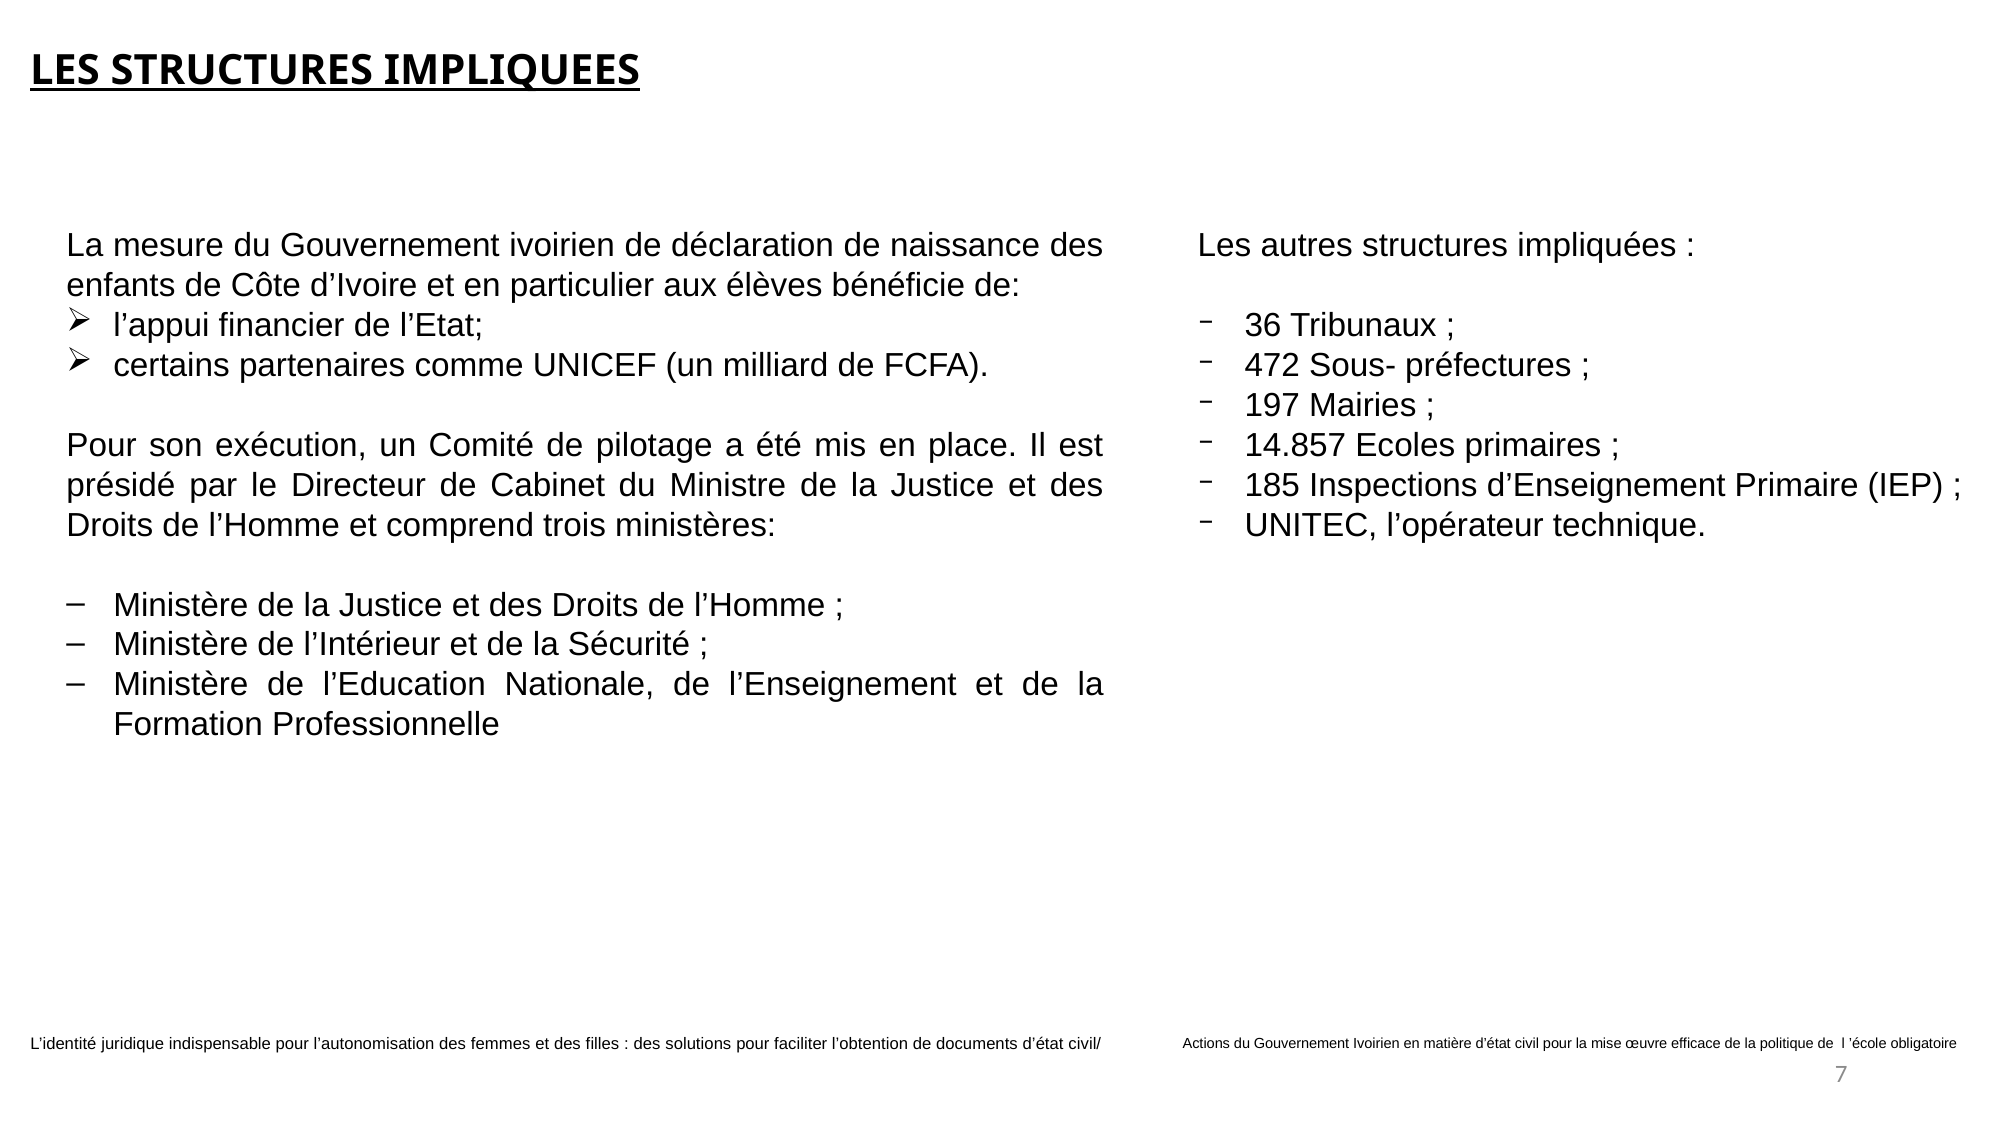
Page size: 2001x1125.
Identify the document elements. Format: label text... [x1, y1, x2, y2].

footer L’identité juridique indispensable pour l’autonomisation des femmes et des filles : des solutions pour faciliter l’obtention de documents d’état civil/ [15, 1026, 1120, 1060]
text_box Actions du Gouvernement Ivoirien en matière d’état civil pour la mise œuvre efficace de la politique de l ’école obligatoire [1167, 1026, 2000, 1059]
text_box Les autres structures impliquées : 36 Tribunaux ; 472 Sous- préfectures ; 197 Mairies ; 14.857 Ecoles primaires ; 185 Inspections d’Enseignement Primaire (IEP) ; UNITEC, l’opérateur technique. [1182, 216, 2000, 551]
slide_number 7 [1412, 1059, 1863, 1103]
text_box La mesure du Gouvernement ivoirien de déclaration de naissance des enfants de Côte d’Ivoire et en particulier aux élèves bénéficie de: l’appui financier de l’Etat; certains partenaires comme UNICEF (un milliard de FCFA). Pour son exécution, un Comité de pilotage a été mis en place. Il est présidé par le Directeur de Cabinet du Ministre de la Justice et des Droits de l’Homme et comprend trois ministères: Ministère de la Justice et des Droits de l’Homme ; Ministère de l’Intérieur et de la Sécurité ; Ministère de l’Education Nationale, de l’Enseignement et de la Formation Professionnelle [51, 216, 1120, 750]
text_box LES STRUCTURES IMPLIQUEES [15, 36, 1912, 101]
